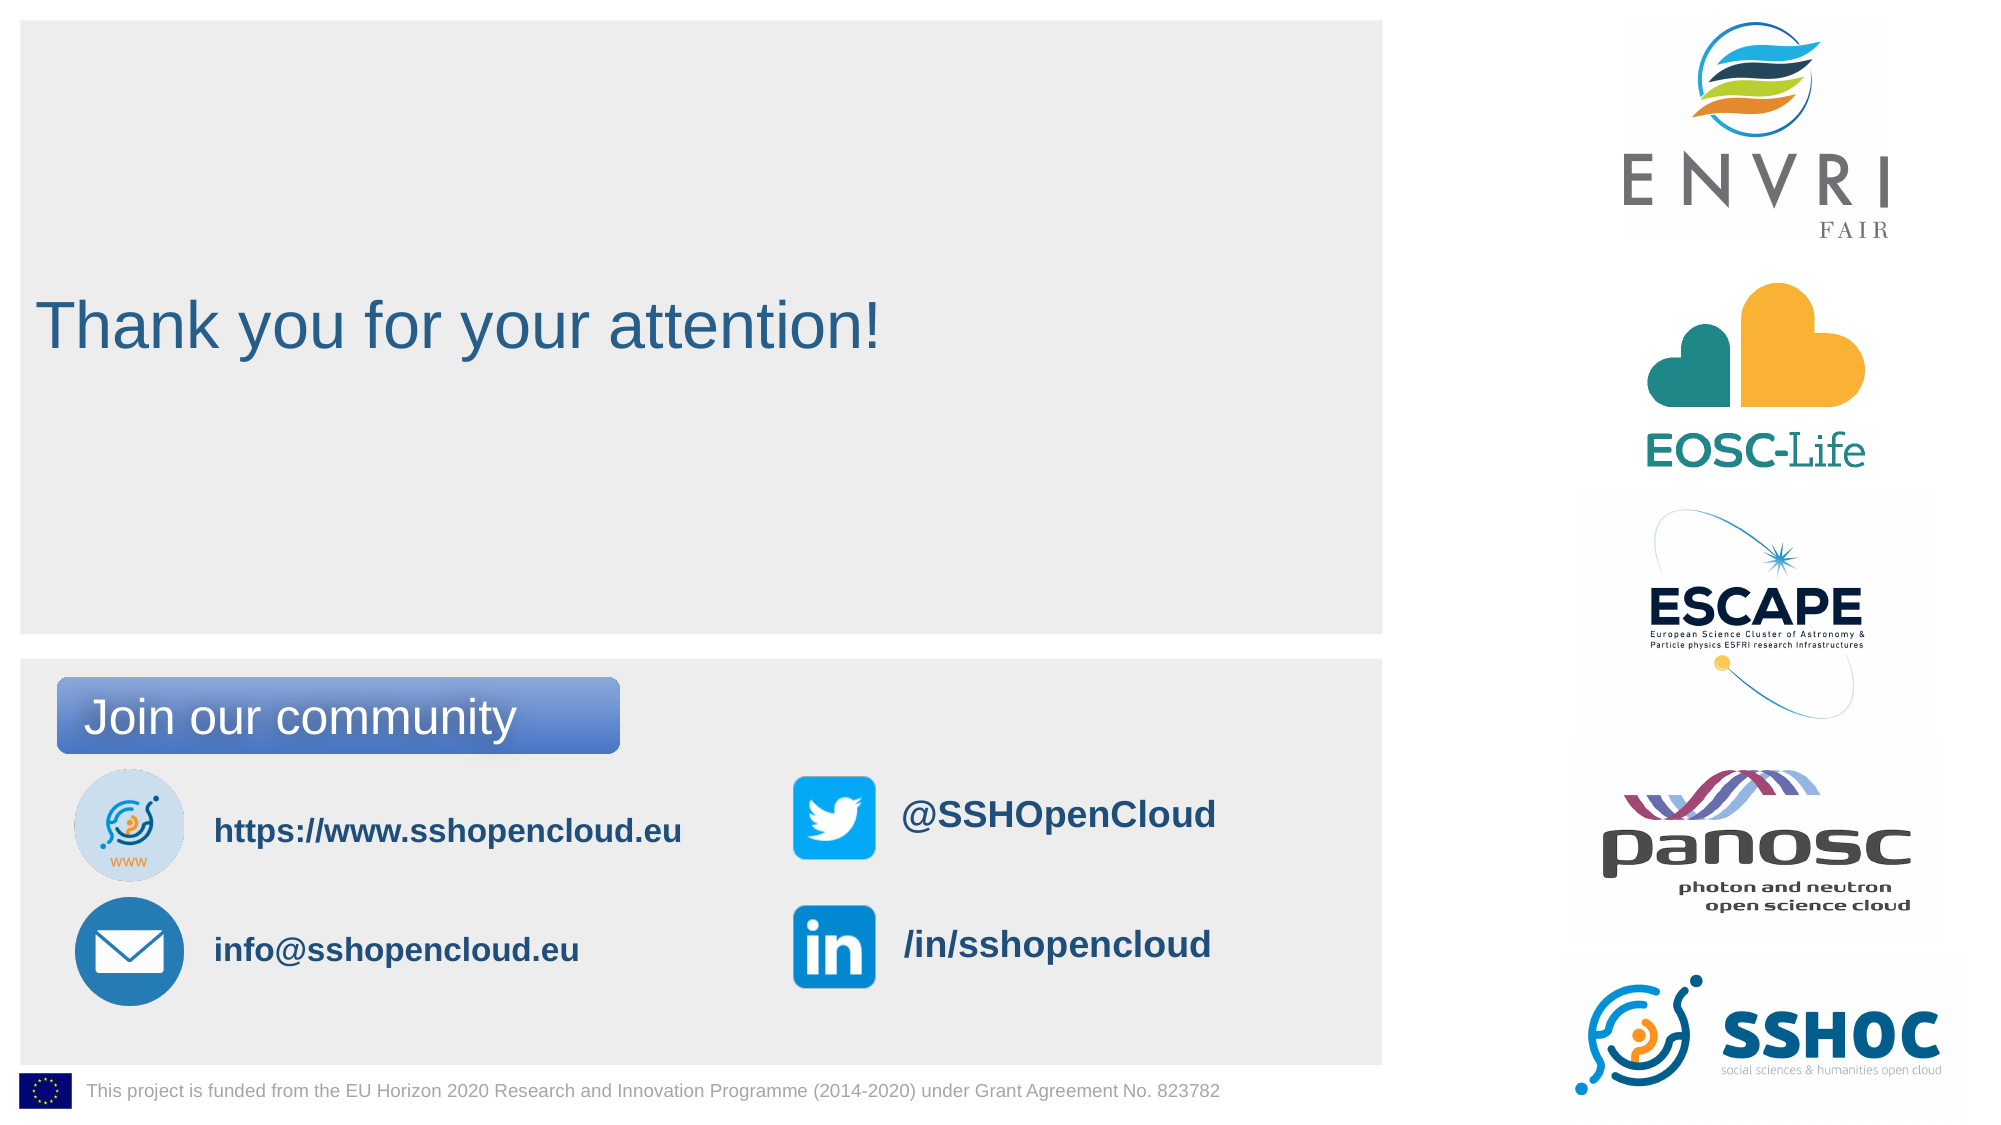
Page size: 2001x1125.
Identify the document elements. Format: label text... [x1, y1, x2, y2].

text_box [1398, 0, 2000, 1125]
picture [19, 1073, 72, 1109]
text_box /in/sshopencloud [889, 912, 1289, 983]
picture [75, 897, 184, 1006]
text_box [19, 658, 1383, 1066]
text_box Join our community [69, 677, 608, 749]
picture [1567, 250, 1945, 942]
picture [1624, 22, 1888, 238]
picture [780, 892, 889, 1002]
text_box @SSHOpenCloud [889, 782, 1289, 854]
text_box https://www.sshopencloud.eu [199, 801, 738, 857]
picture [74, 769, 184, 882]
title Thank you for your attention! [20, 20, 1383, 635]
text_box info@sshopencloud.eu [199, 921, 738, 976]
picture [1557, 953, 1970, 1125]
picture [780, 763, 889, 873]
